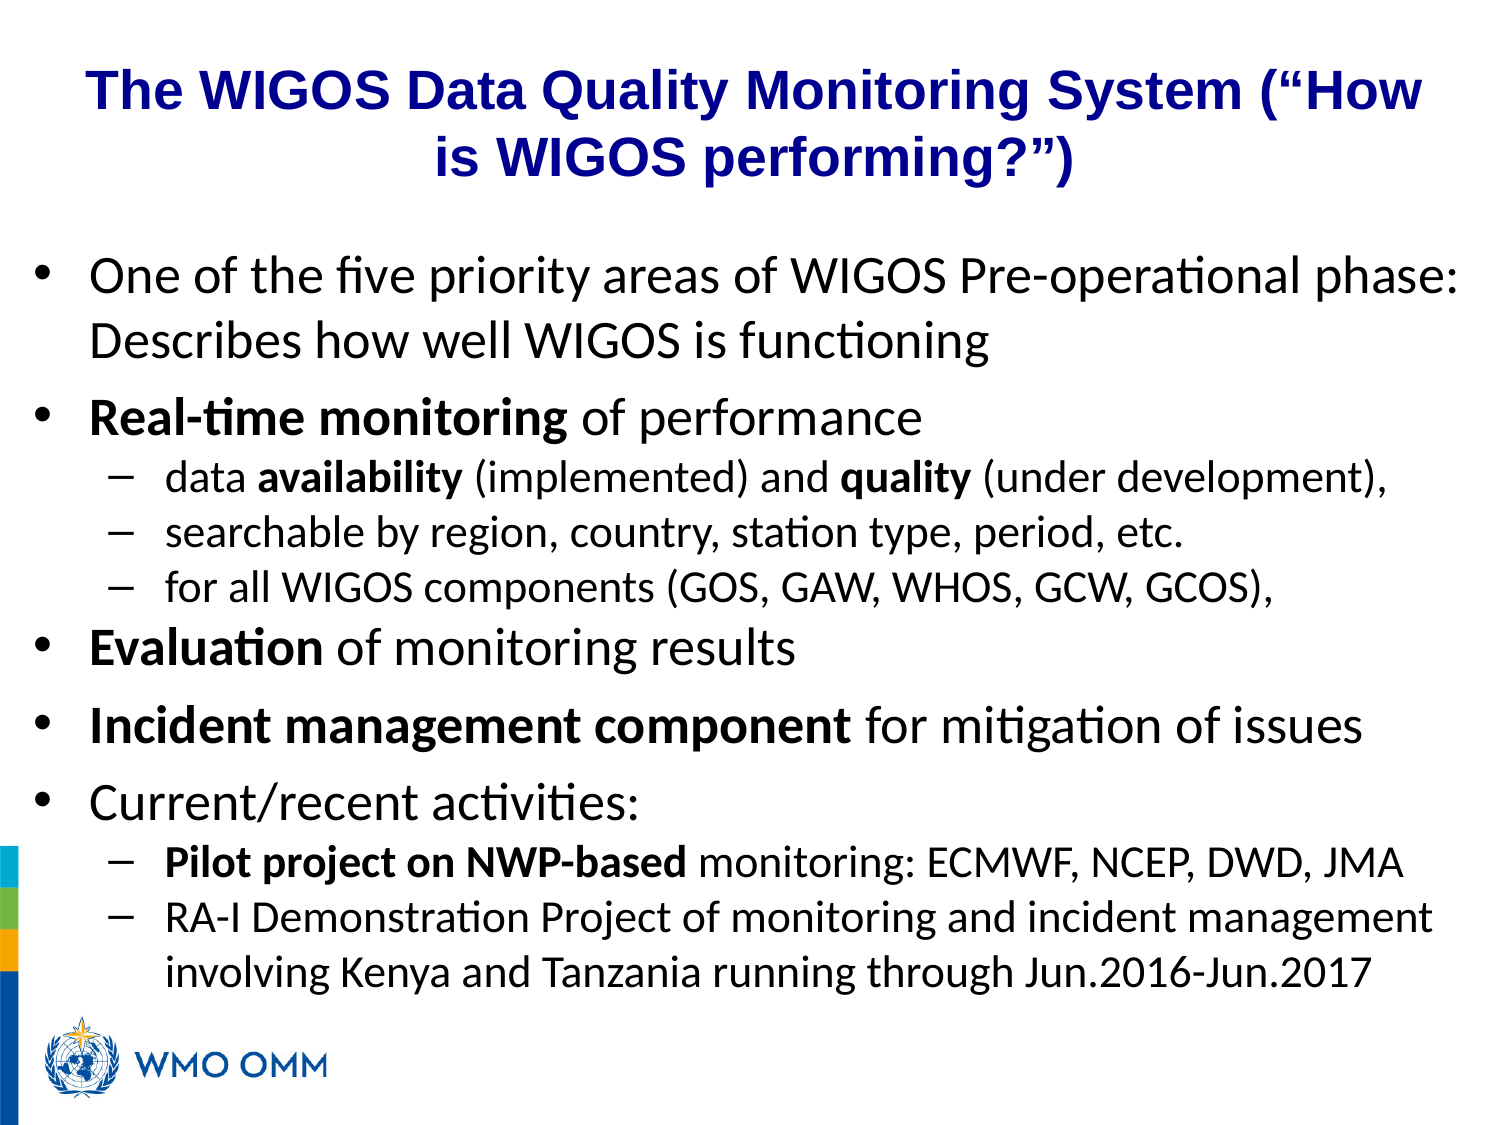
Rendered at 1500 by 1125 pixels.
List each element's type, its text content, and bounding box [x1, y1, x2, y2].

picture [0, 853, 327, 1125]
list One of the five priority areas of WIGOS Pre-operational phase: Describes how well WIGOS is functioning Real-time monitoring of performance data availability (implemented) and quality (under development), searchable by region, country, station type, period, etc. for all WIGOS components (GOS, GAW, WHOS, GCW, GCOS), Evaluation of monitoring results Incident management component for mitigation of issues Current/recent activities: Pilot project on NWP-based monitoring: ECMWF, NCEP, DWD, JMA RA-I Demonstration Project of monitoring and incident management involving Kenya and Tanzania running through Jun.2016-Jun.2017 [17, 231, 1489, 995]
title The WIGOS Data Quality Monitoring System (“How is WIGOS performing?”) [61, 45, 1450, 197]
